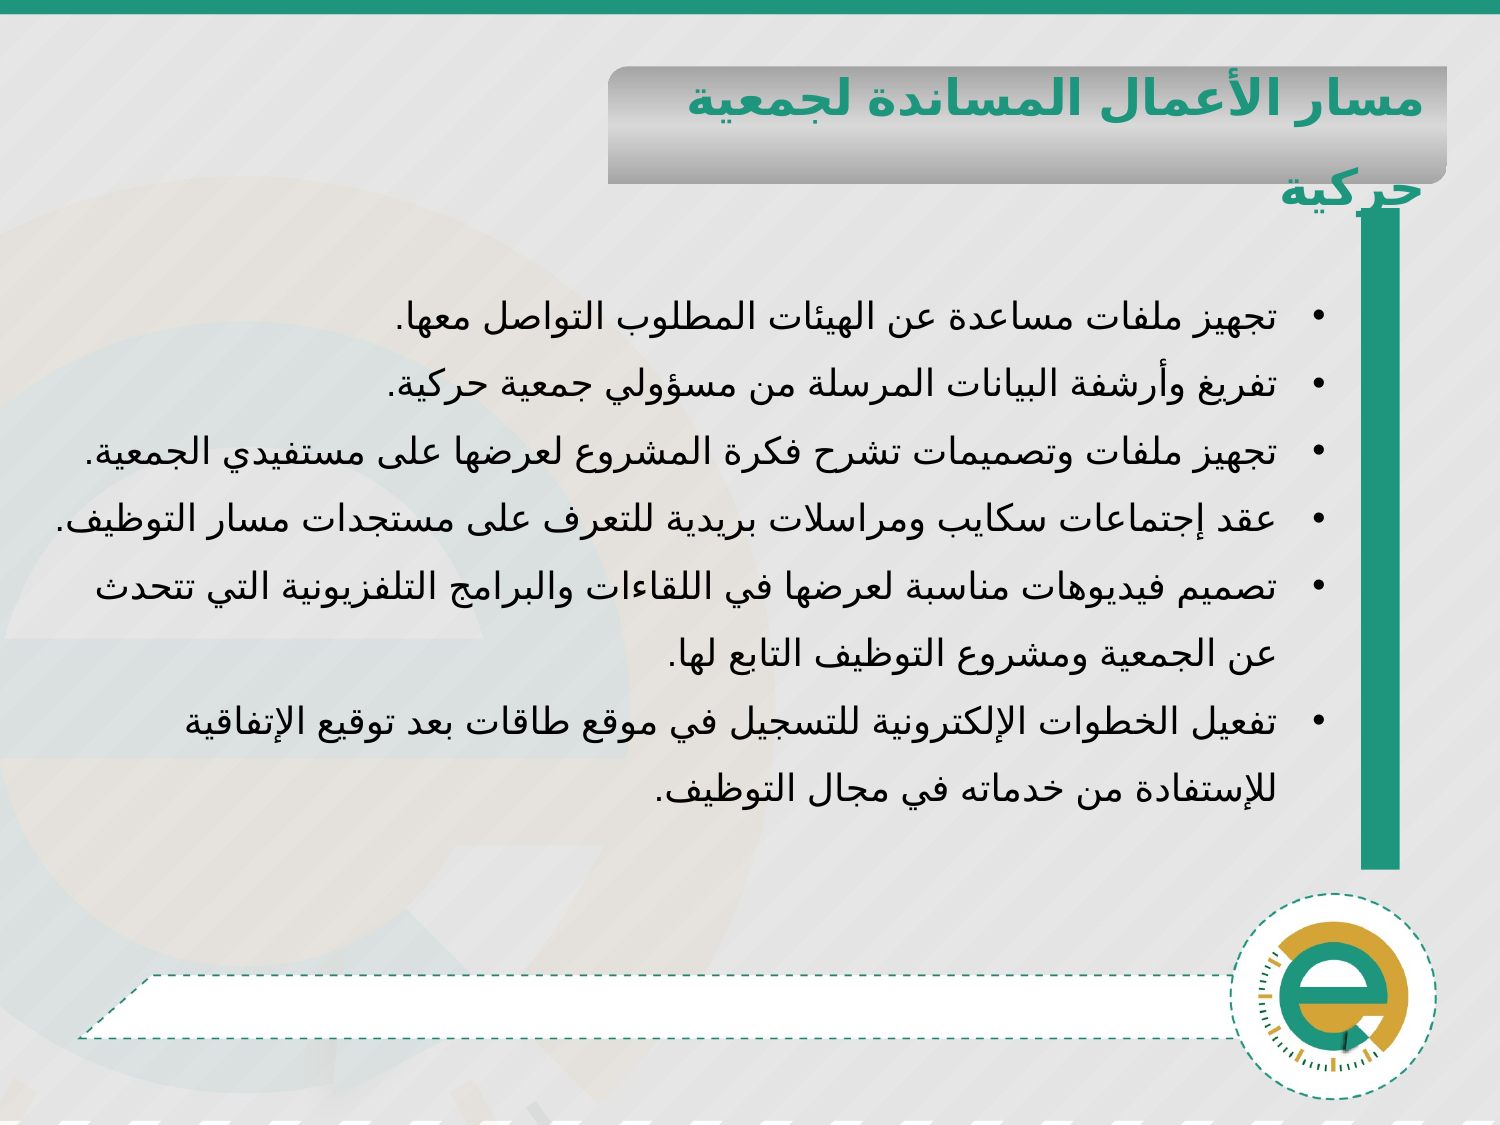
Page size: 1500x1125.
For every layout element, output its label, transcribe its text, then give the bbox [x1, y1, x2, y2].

text_box مسار الأعمال المساندة لجمعية حركية [608, 66, 1447, 185]
picture [0, 0, 1500, 1125]
text_box [1361, 208, 1400, 870]
text_box تجهيز ملفات مساعدة عن الهيئات المطلوب التواصل معها. تفريغ وأرشفة البيانات المرسلة من مسؤولي جمعية حركية. تجهيز ملفات وتصميمات تشرح فكرة المشروع لعرضها على مستفيدي الجمعية. عقد إجتماعات سكايب ومراسلات بريدية للتعرف على مستجدات مسار التوظيف. تصميم فيديوهات مناسبة لعرضها في اللقاءات والبرامج التلفزيونية التي تتحدث عن الجمعية ومشروع التوظيف التابع لها. تفعيل الخطوات الإلكترونية للتسجيل في موقع طاقات بعد توقيع الإتفاقية للإستفادة من خدماته في مجال التوظيف. [29, 261, 1341, 823]
